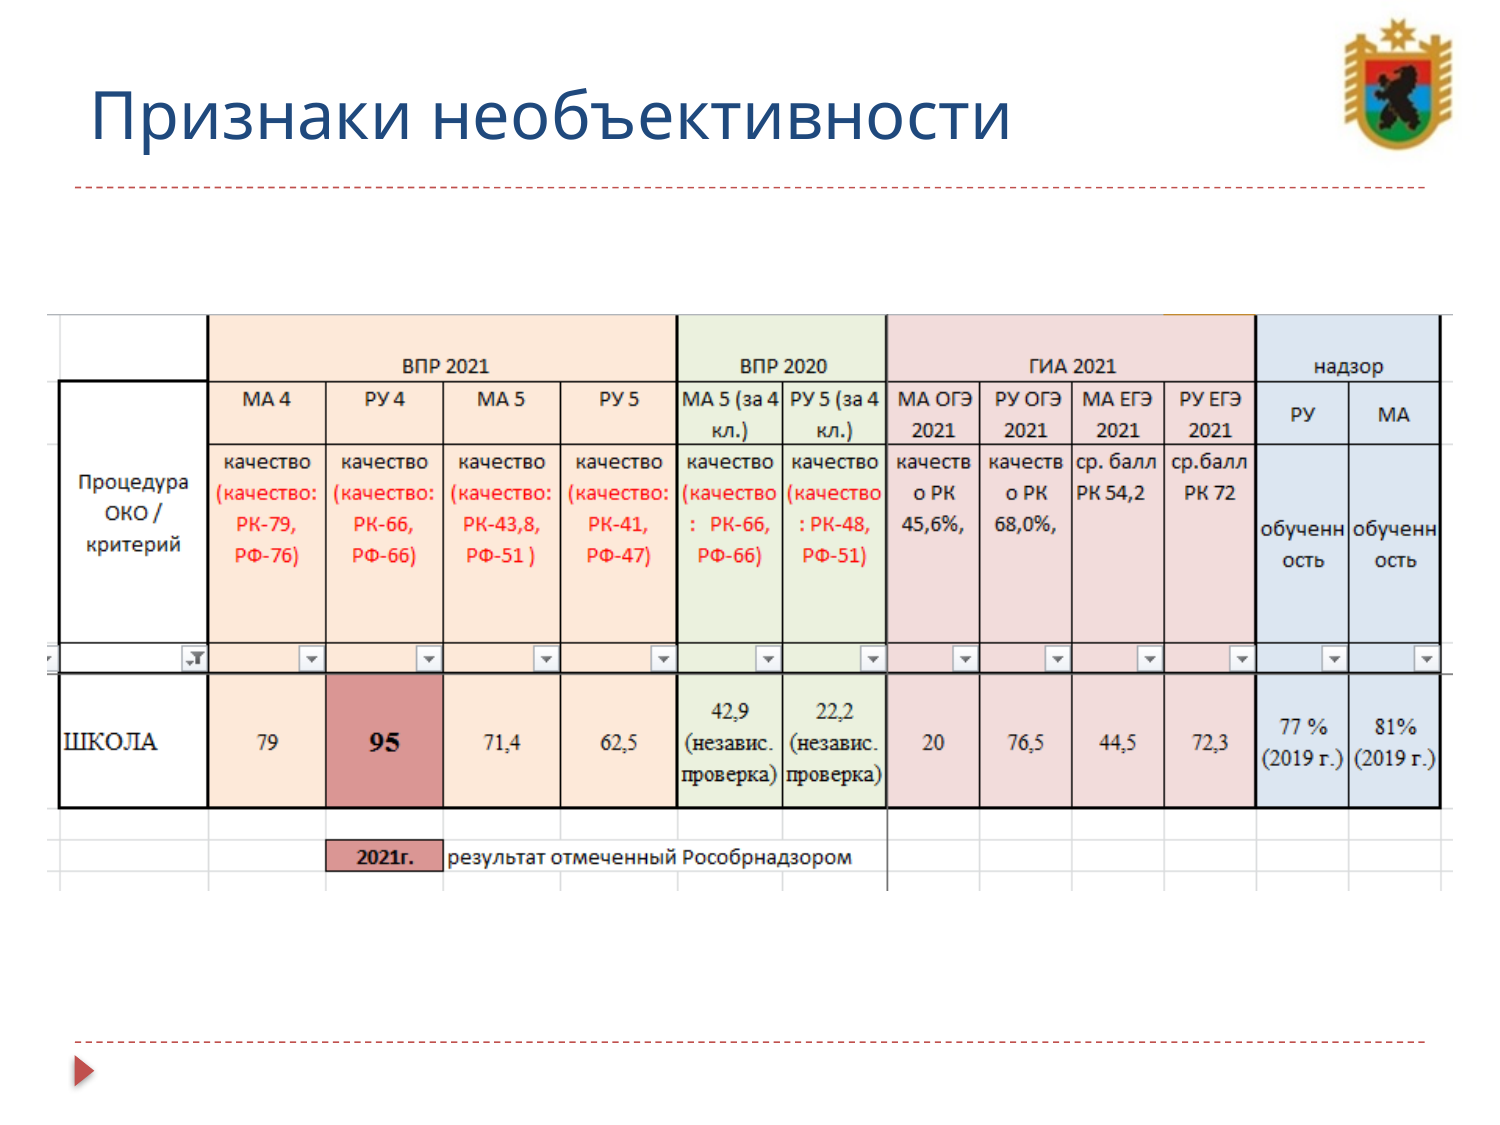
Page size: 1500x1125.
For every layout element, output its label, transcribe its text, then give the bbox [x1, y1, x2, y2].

picture [0, 0, 1500, 1125]
title Признаки необъективности [75, 37, 1425, 188]
